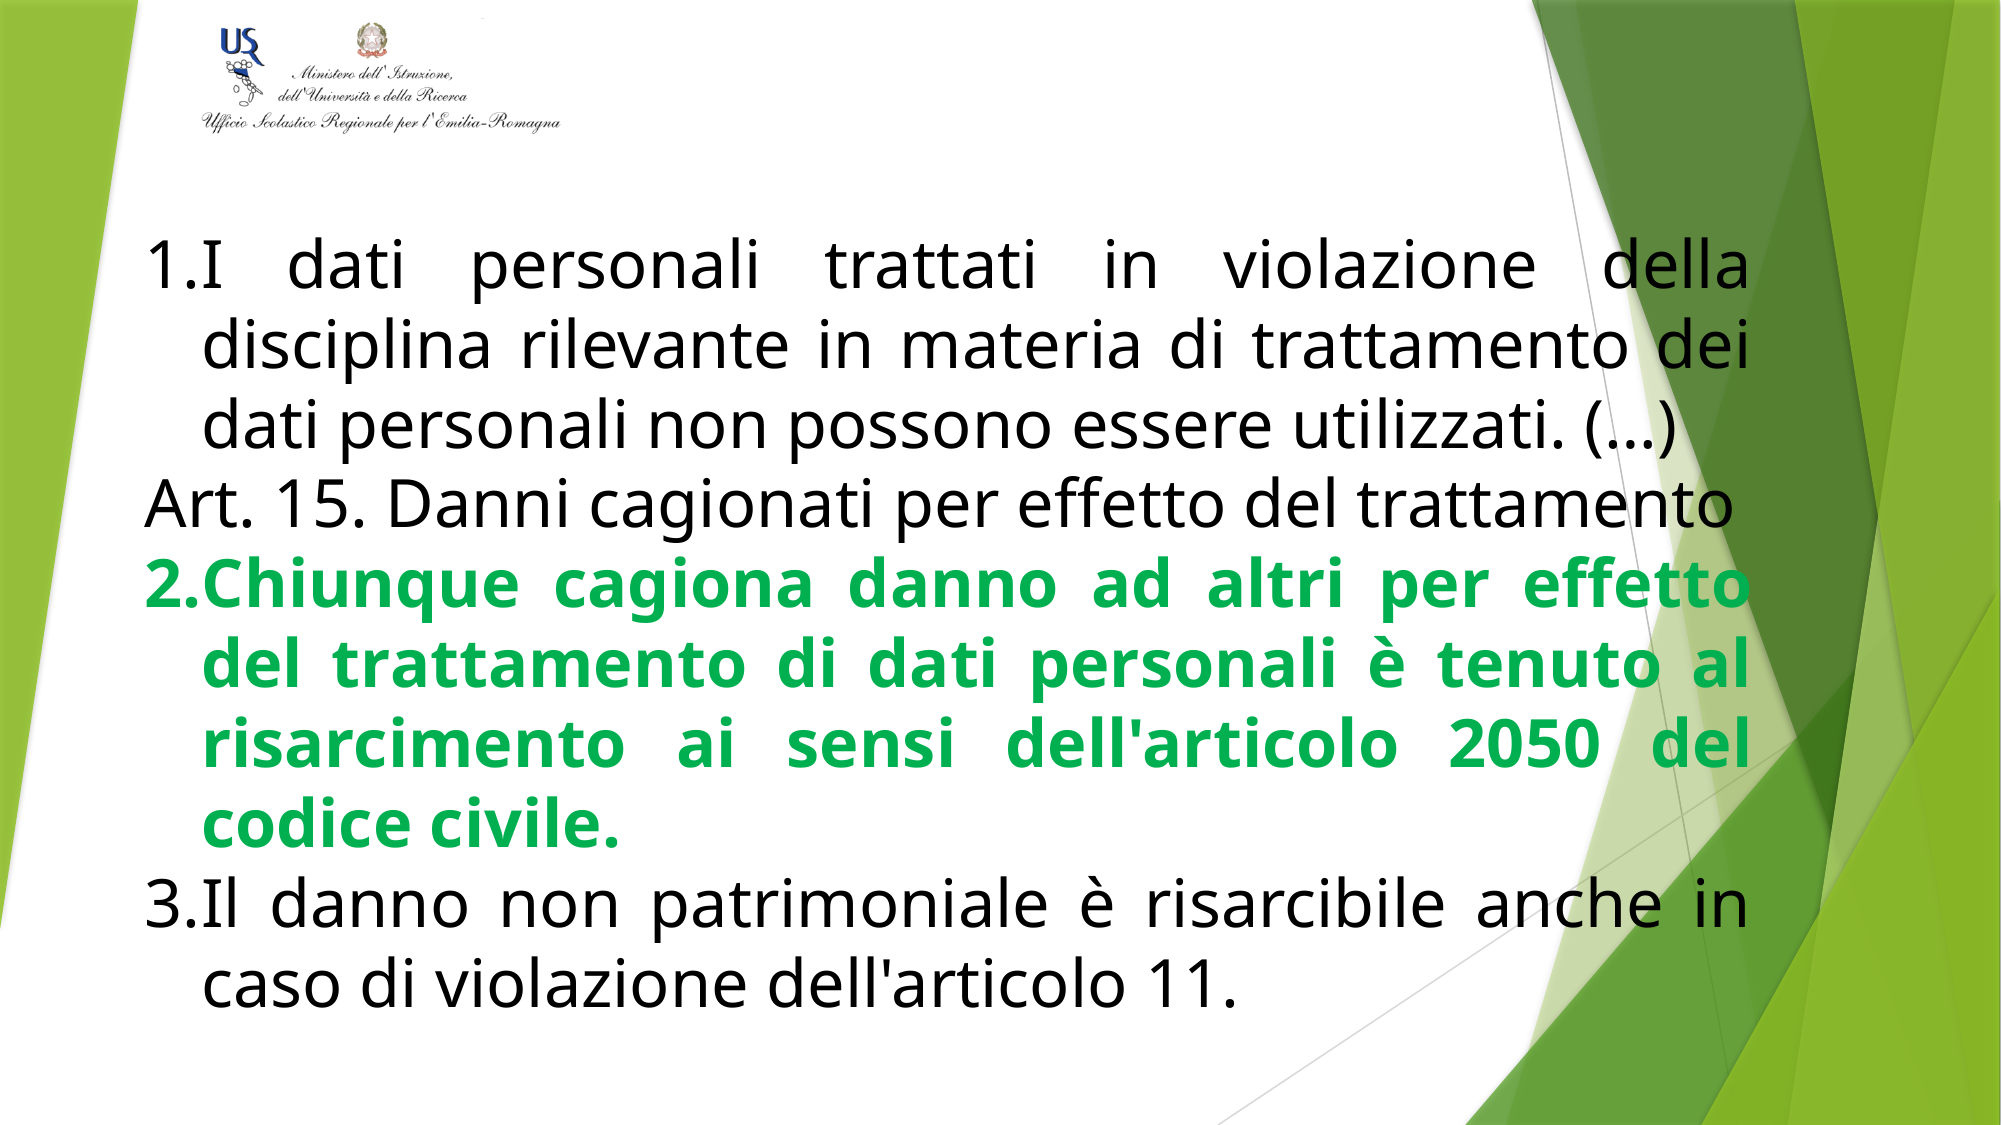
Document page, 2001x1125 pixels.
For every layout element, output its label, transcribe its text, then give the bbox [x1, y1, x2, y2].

picture [142, 17, 585, 142]
text_box [43, 128, 1707, 215]
text_box I dati personali trattati in violazione della disciplina rilevante in materia di trattamento dei dati personali non possono essere utilizzati. (…) Art. 15. Danni cagionati per effetto del trattamento Chiunque cagiona danno ad altri per effetto del trattamento di dati personali è tenuto al risarcimento ai sensi dell'articolo 2050 del codice civile. Il danno non patrimoniale è risarcibile anche in caso di violazione dell'articolo 11. [129, 214, 1769, 1074]
